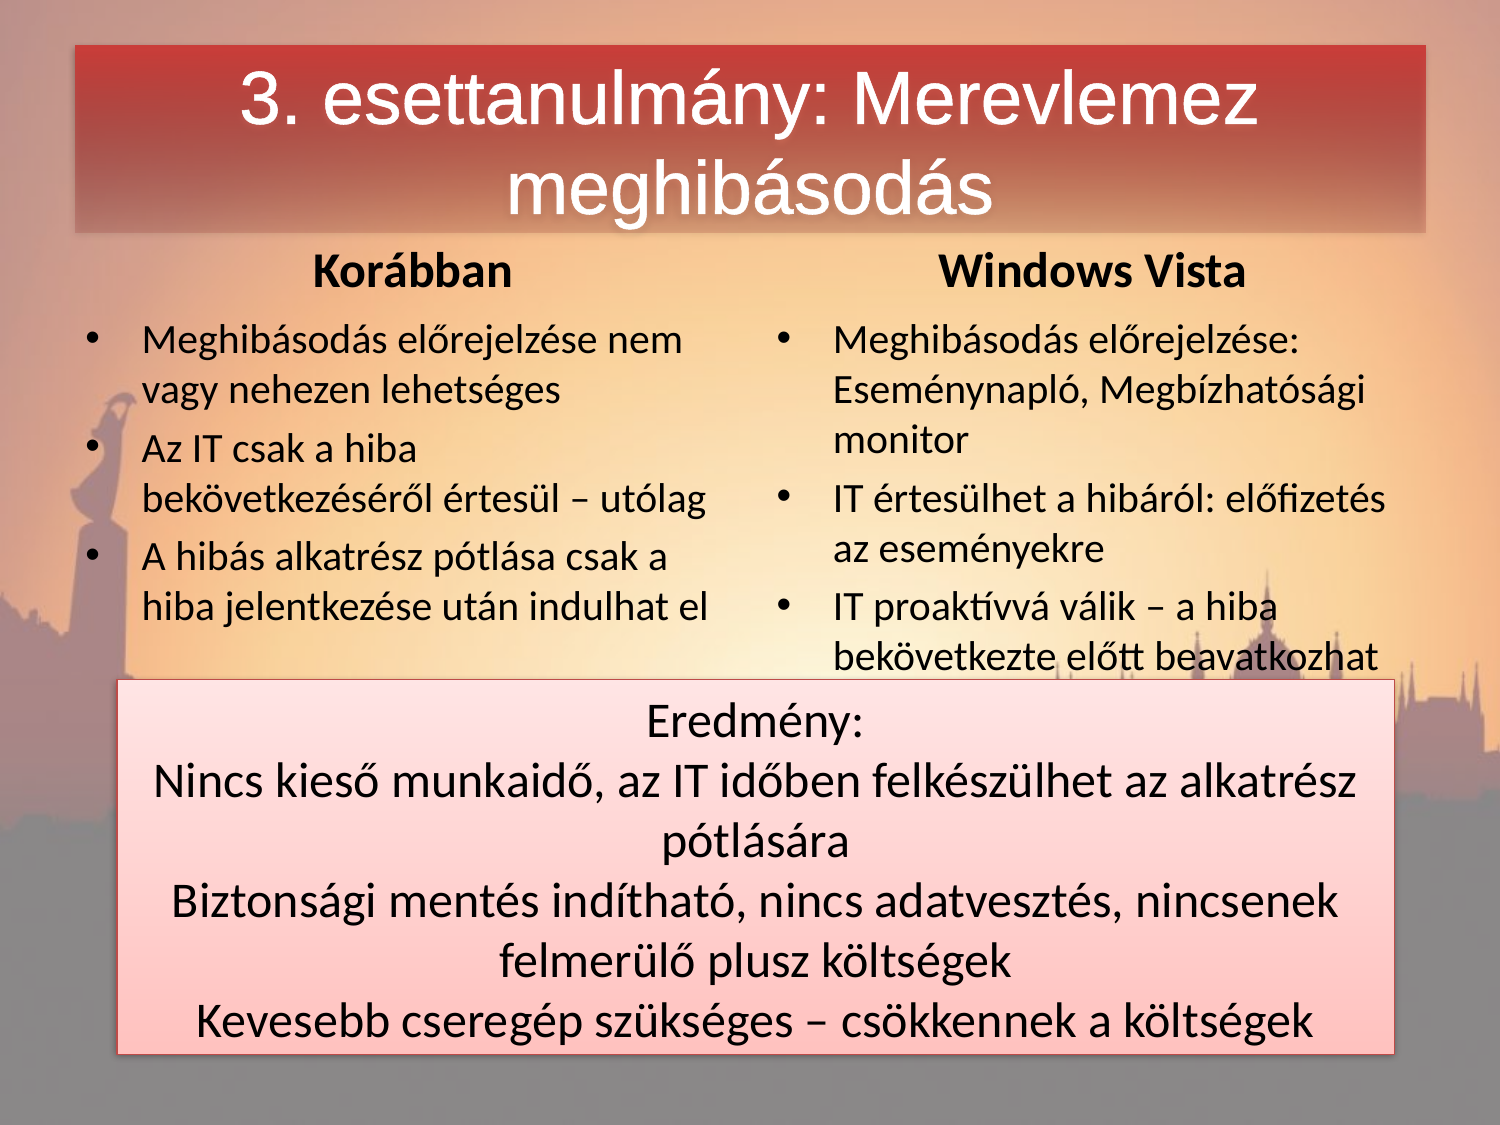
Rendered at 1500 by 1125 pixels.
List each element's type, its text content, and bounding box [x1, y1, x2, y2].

list Meghibásodás előrejelzése nem vagy nehezen lehetséges Az IT csak a hiba bekövetkezéséről értesül – utólag A hibás alkatrész pótlása csak a hiba jelentkezése után indulhat el [70, 304, 734, 645]
list Korábban [81, 234, 746, 305]
text_box Eredmény: Nincs kieső munkaidő, az IT időben felkészülhet az alkatrész pótlására Biztonsági mentés indítható, nincs adatvesztés, nincsenek felmerülő plusz költségek Kevesebb cseregép szükséges – csökkennek a költségek [116, 679, 1395, 1055]
list Windows Vista [761, 234, 1425, 304]
list Meghibásodás előrejelzése: Eseménynapló, Megbízhatósági monitor IT értesülhet a hibáról: előfizetés az eseményekre IT proaktívvá válik – a hiba bekövetkezte előtt beavatkozhat [761, 304, 1425, 657]
title 3. esettanulmány: Merevlemez meghibásodás [74, 44, 1426, 233]
